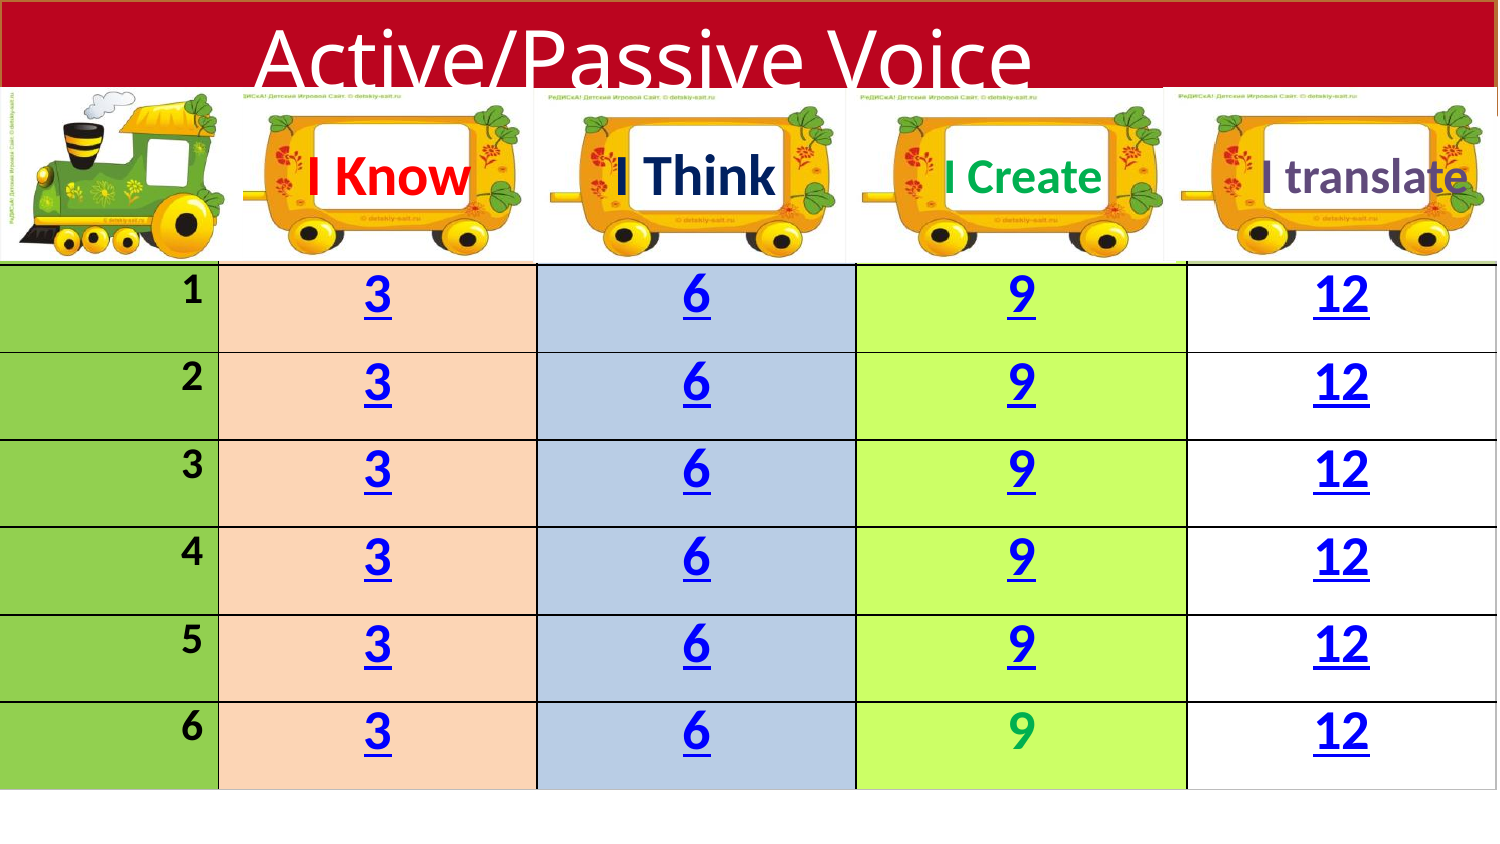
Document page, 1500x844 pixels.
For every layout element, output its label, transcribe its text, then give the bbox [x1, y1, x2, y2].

table_cell 3 [219, 616, 536, 701]
text_box Active/Passive Voice [0, 0, 1498, 87]
table_cell 3 [219, 353, 536, 439]
table_cell 3 [219, 270, 536, 352]
table_cell 9 [857, 703, 1186, 789]
table_cell 6 [538, 273, 855, 352]
table_cell 5 [0, 616, 218, 701]
table_cell 3 [219, 703, 536, 789]
table_cell 9 [857, 441, 1186, 526]
table_cell 9 [857, 353, 1186, 439]
table_cell 6 [538, 703, 855, 789]
table_cell 12 [1188, 528, 1495, 614]
table_cell 9 [857, 616, 1186, 701]
table_cell 12 [1188, 269, 1495, 352]
table_cell 2 [0, 353, 218, 439]
table_cell 9 [857, 528, 1186, 614]
table_cell 6 [538, 616, 855, 701]
table_cell 6 [0, 703, 218, 789]
table_cell 6 [538, 353, 855, 439]
table_cell 1 [0, 269, 218, 352]
table_cell 3 [219, 441, 536, 526]
table_cell 3 [0, 441, 218, 526]
table_cell 3 [219, 528, 536, 614]
table_cell 6 [538, 441, 855, 526]
table_cell 12 [1188, 353, 1495, 439]
picture [0, 86, 1497, 264]
table_cell 9 [857, 270, 1186, 352]
table_cell 12 [1188, 441, 1495, 526]
table_cell 12 [1188, 616, 1495, 701]
table_cell 12 [1188, 703, 1495, 789]
table_cell 4 [0, 528, 218, 614]
table_cell 6 [538, 528, 855, 614]
